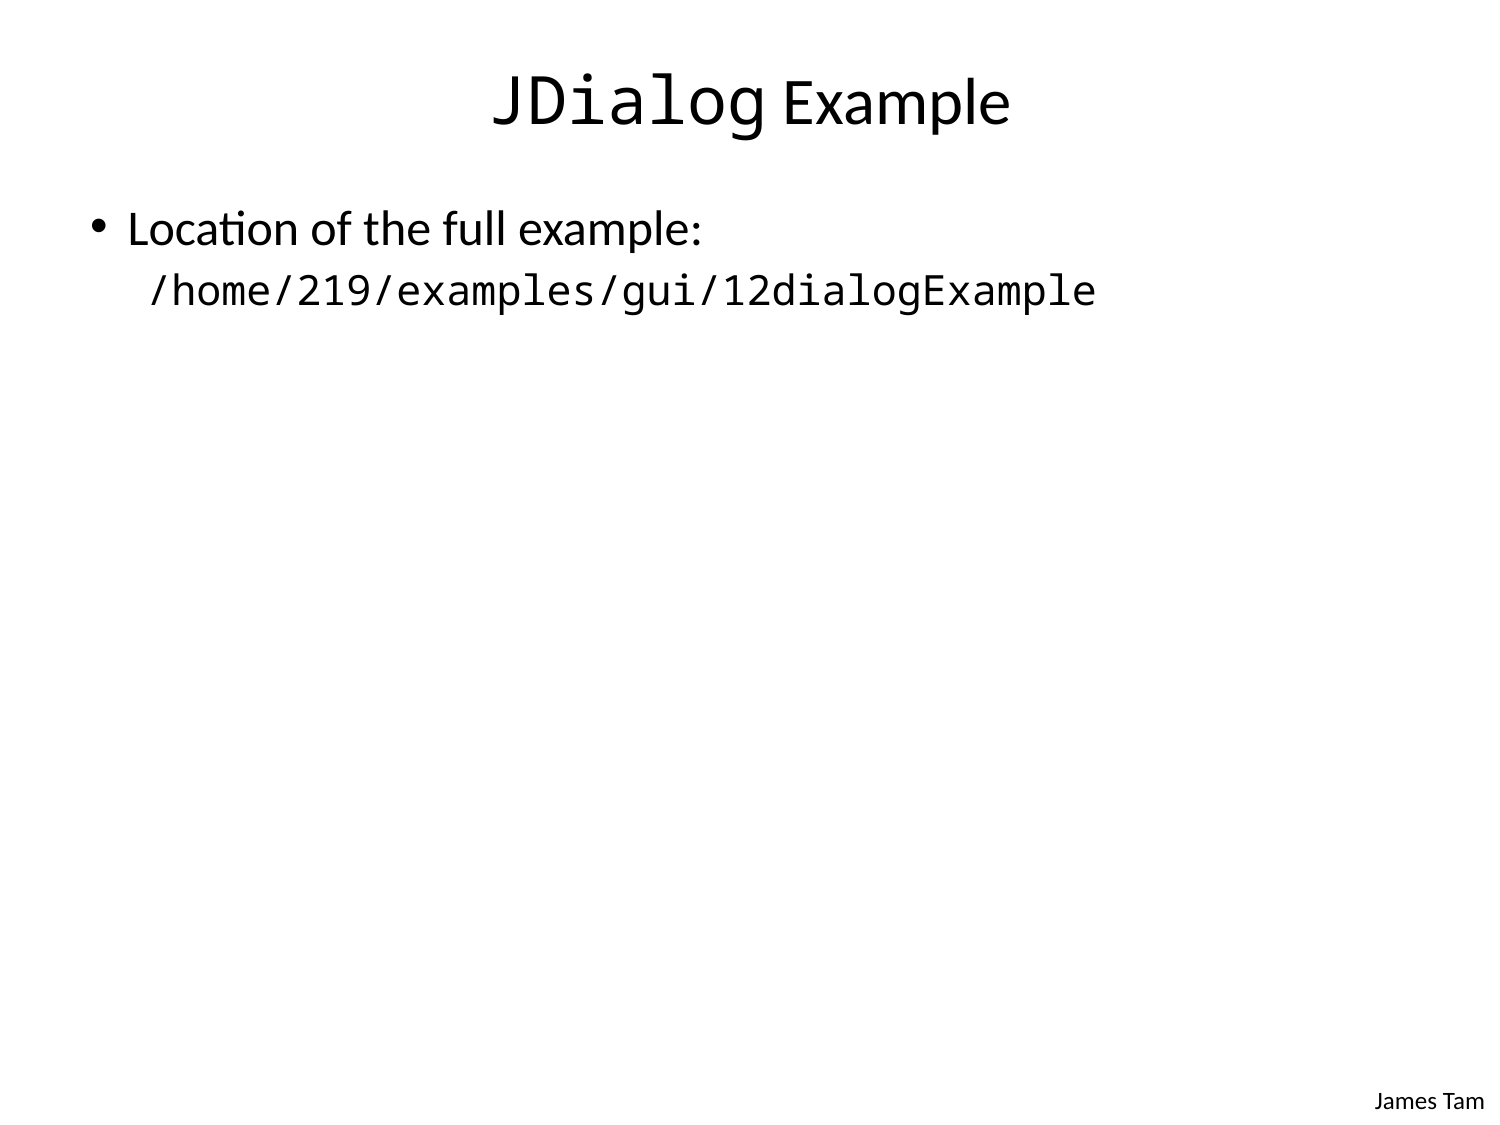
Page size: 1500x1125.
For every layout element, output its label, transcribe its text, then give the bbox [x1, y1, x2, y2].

list Location of the full example: /home/219/examples/gui/12dialogExample [75, 187, 1425, 1075]
title JDialog Example [75, 45, 1425, 150]
